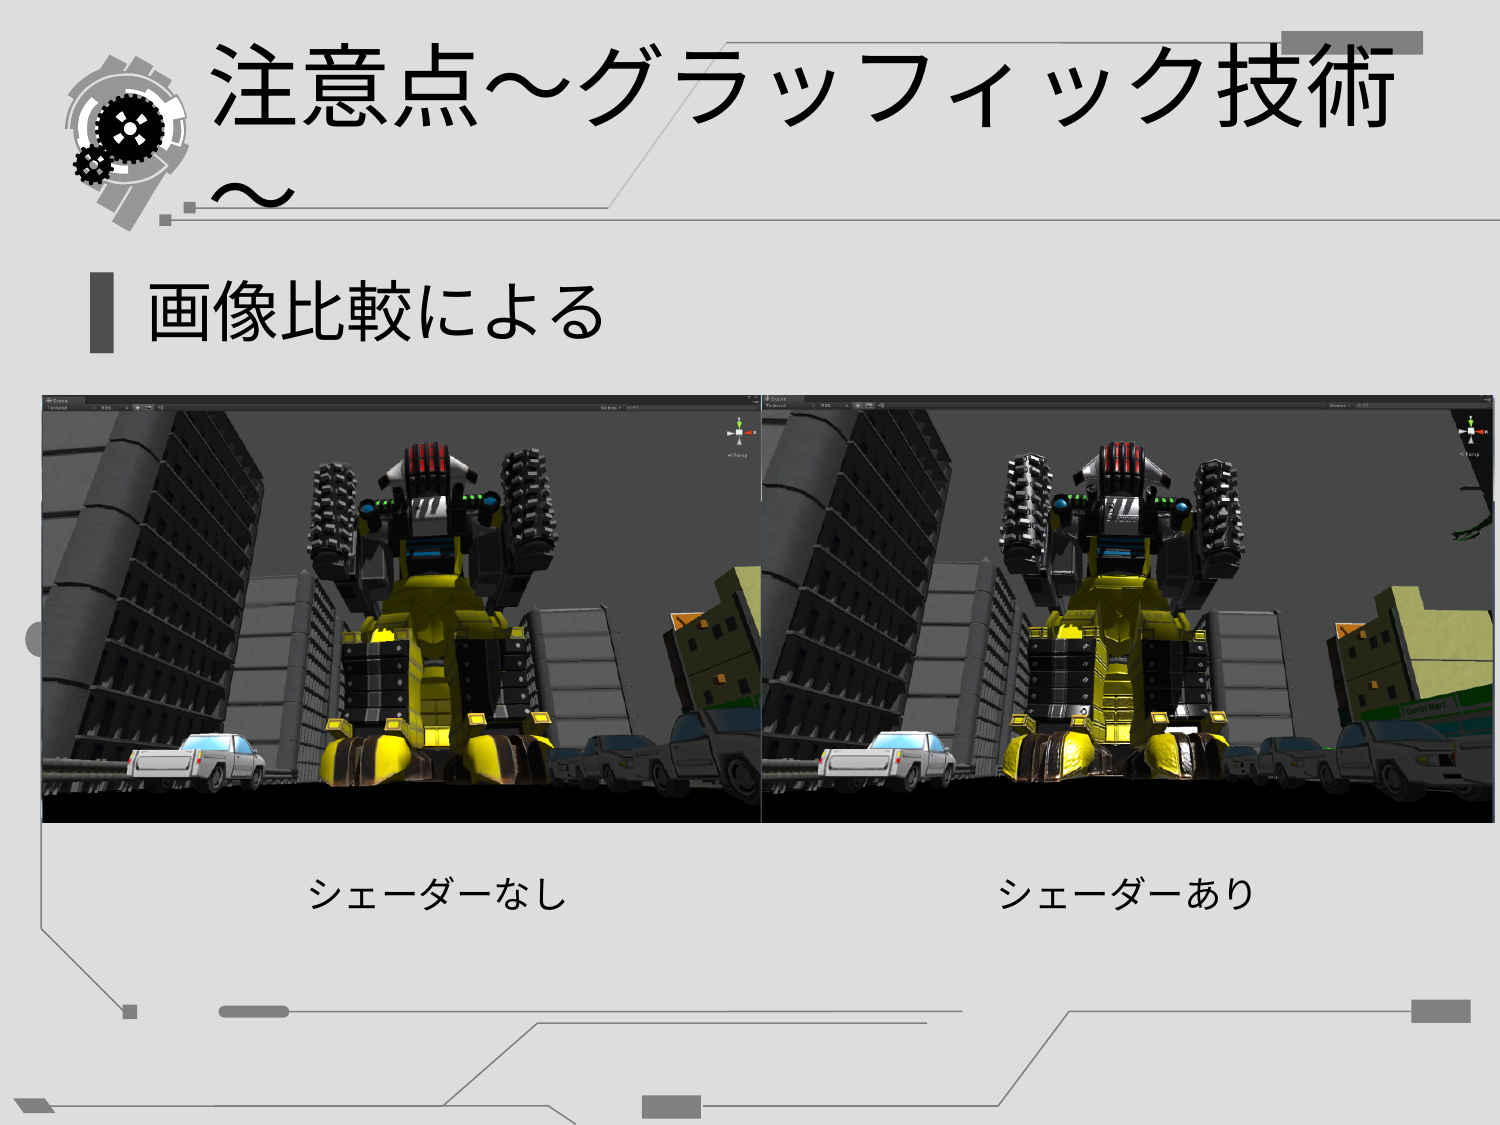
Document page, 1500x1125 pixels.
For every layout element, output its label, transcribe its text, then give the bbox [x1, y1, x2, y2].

title 注意点～グラッフィック技術～ [192, 45, 1425, 233]
text_box [95, 93, 165, 165]
list 画像比較による [75, 830, 1425, 1024]
picture [41, 395, 1495, 824]
text_box シェーダーあり [982, 863, 1275, 924]
list 画像比較による [75, 262, 1425, 394]
text_box シェーダーなし [291, 863, 584, 923]
text_box [72, 143, 114, 186]
